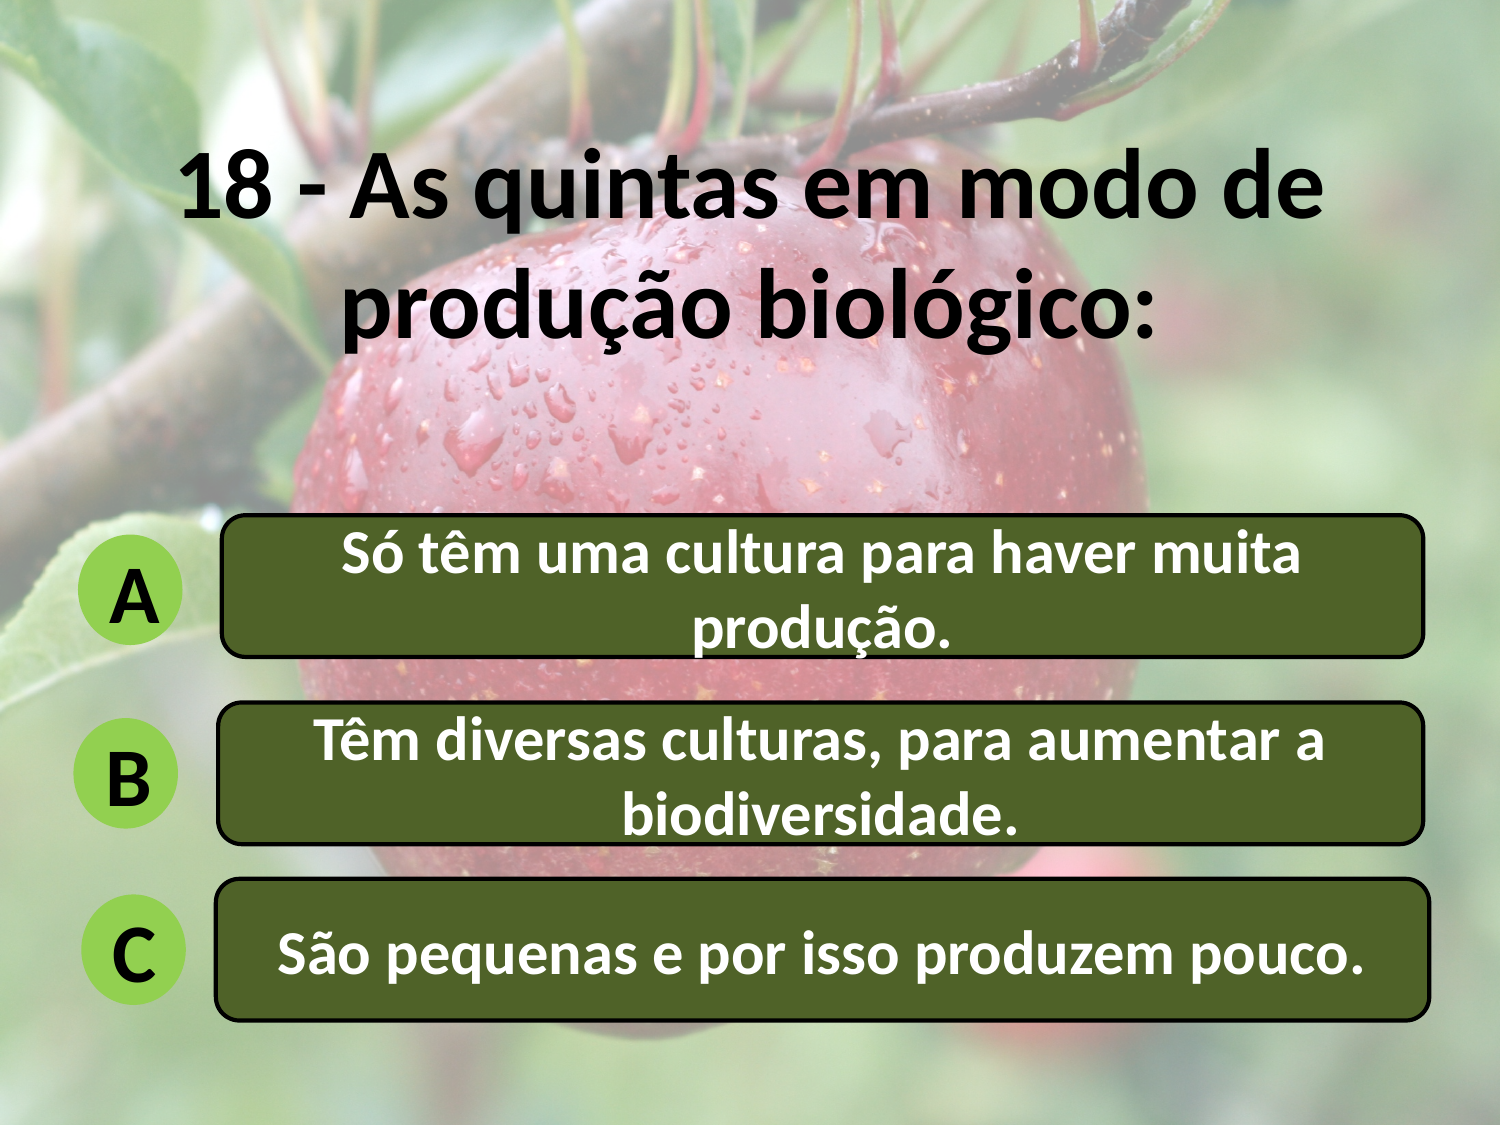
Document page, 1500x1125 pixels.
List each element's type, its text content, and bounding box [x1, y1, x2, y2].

text_box São pequenas e por isso produzem pouco. [213, 876, 1432, 1023]
text_box C [81, 894, 186, 1005]
text_box Só têm uma cultura para haver muita produção. [219, 513, 1426, 660]
title 18 - As quintas em modo de produção biológico: [75, 126, 1425, 350]
text_box A [77, 534, 183, 646]
text_box B [73, 718, 178, 829]
text_box Têm diversas culturas, para aumentar a biodiversidade. [216, 700, 1426, 847]
